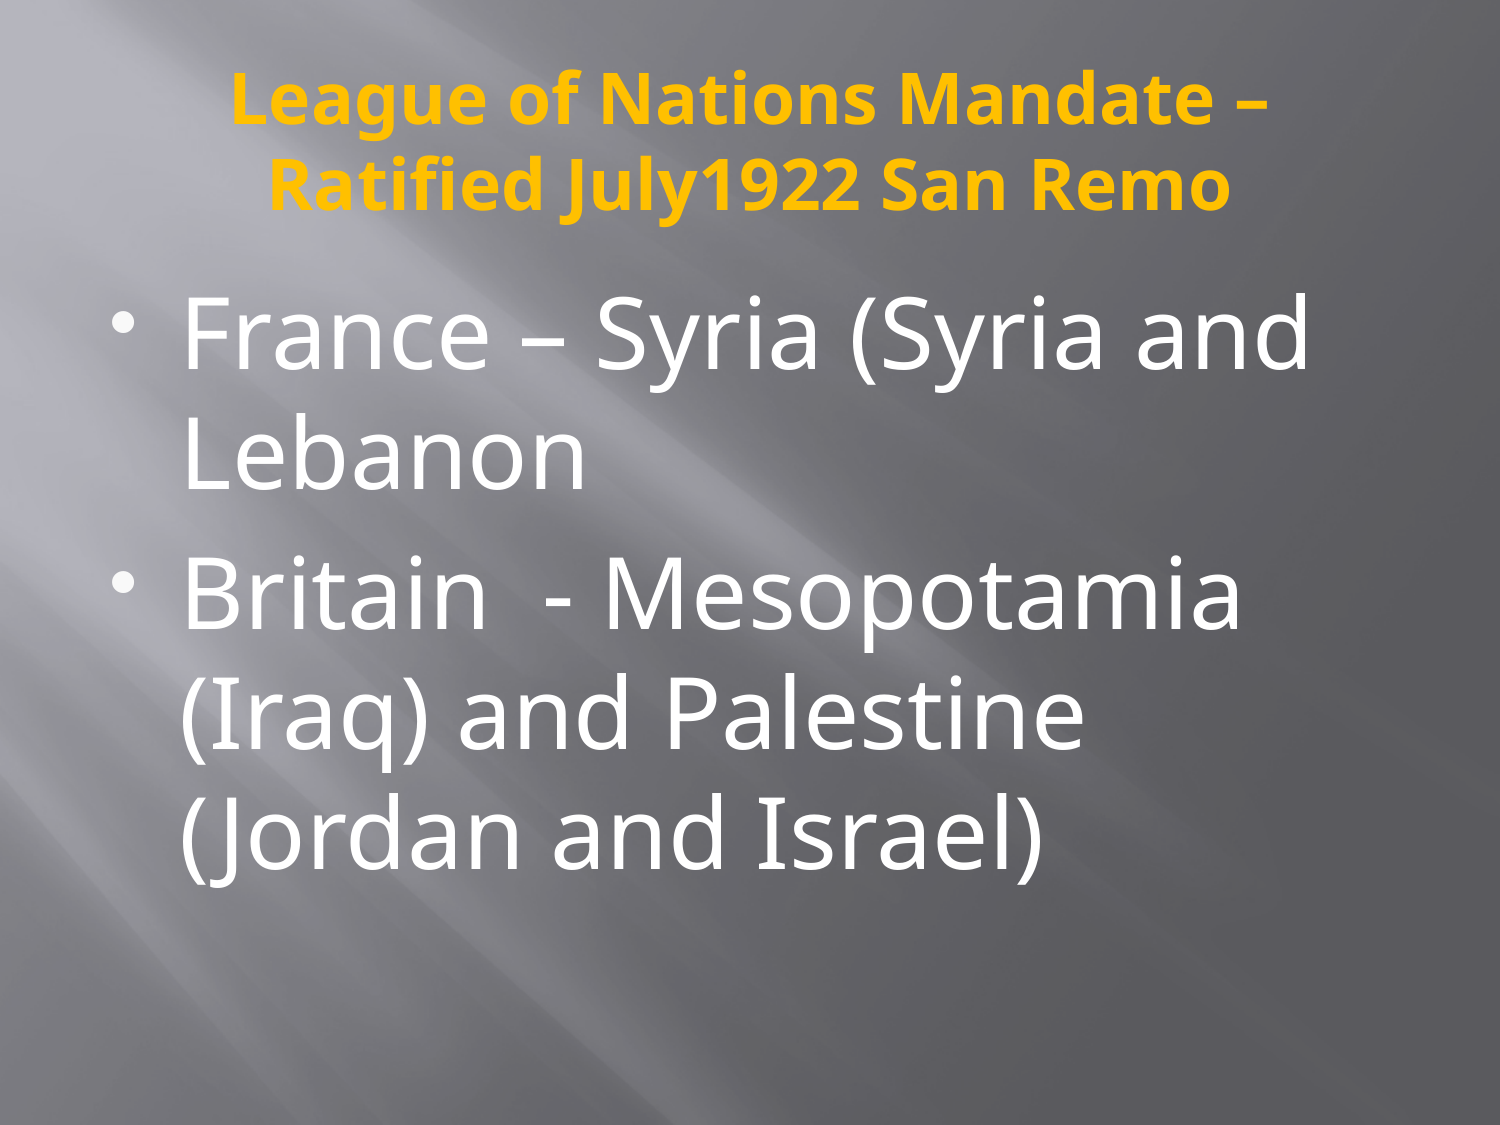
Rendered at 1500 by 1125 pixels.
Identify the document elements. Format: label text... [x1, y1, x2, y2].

list France – Syria (Syria and Lebanon Britain - Mesopotamia (Iraq) and Palestine (Jordan and Israel) [75, 262, 1425, 1035]
title League of Nations Mandate – Ratified July1922 San Remo [75, 45, 1425, 233]
